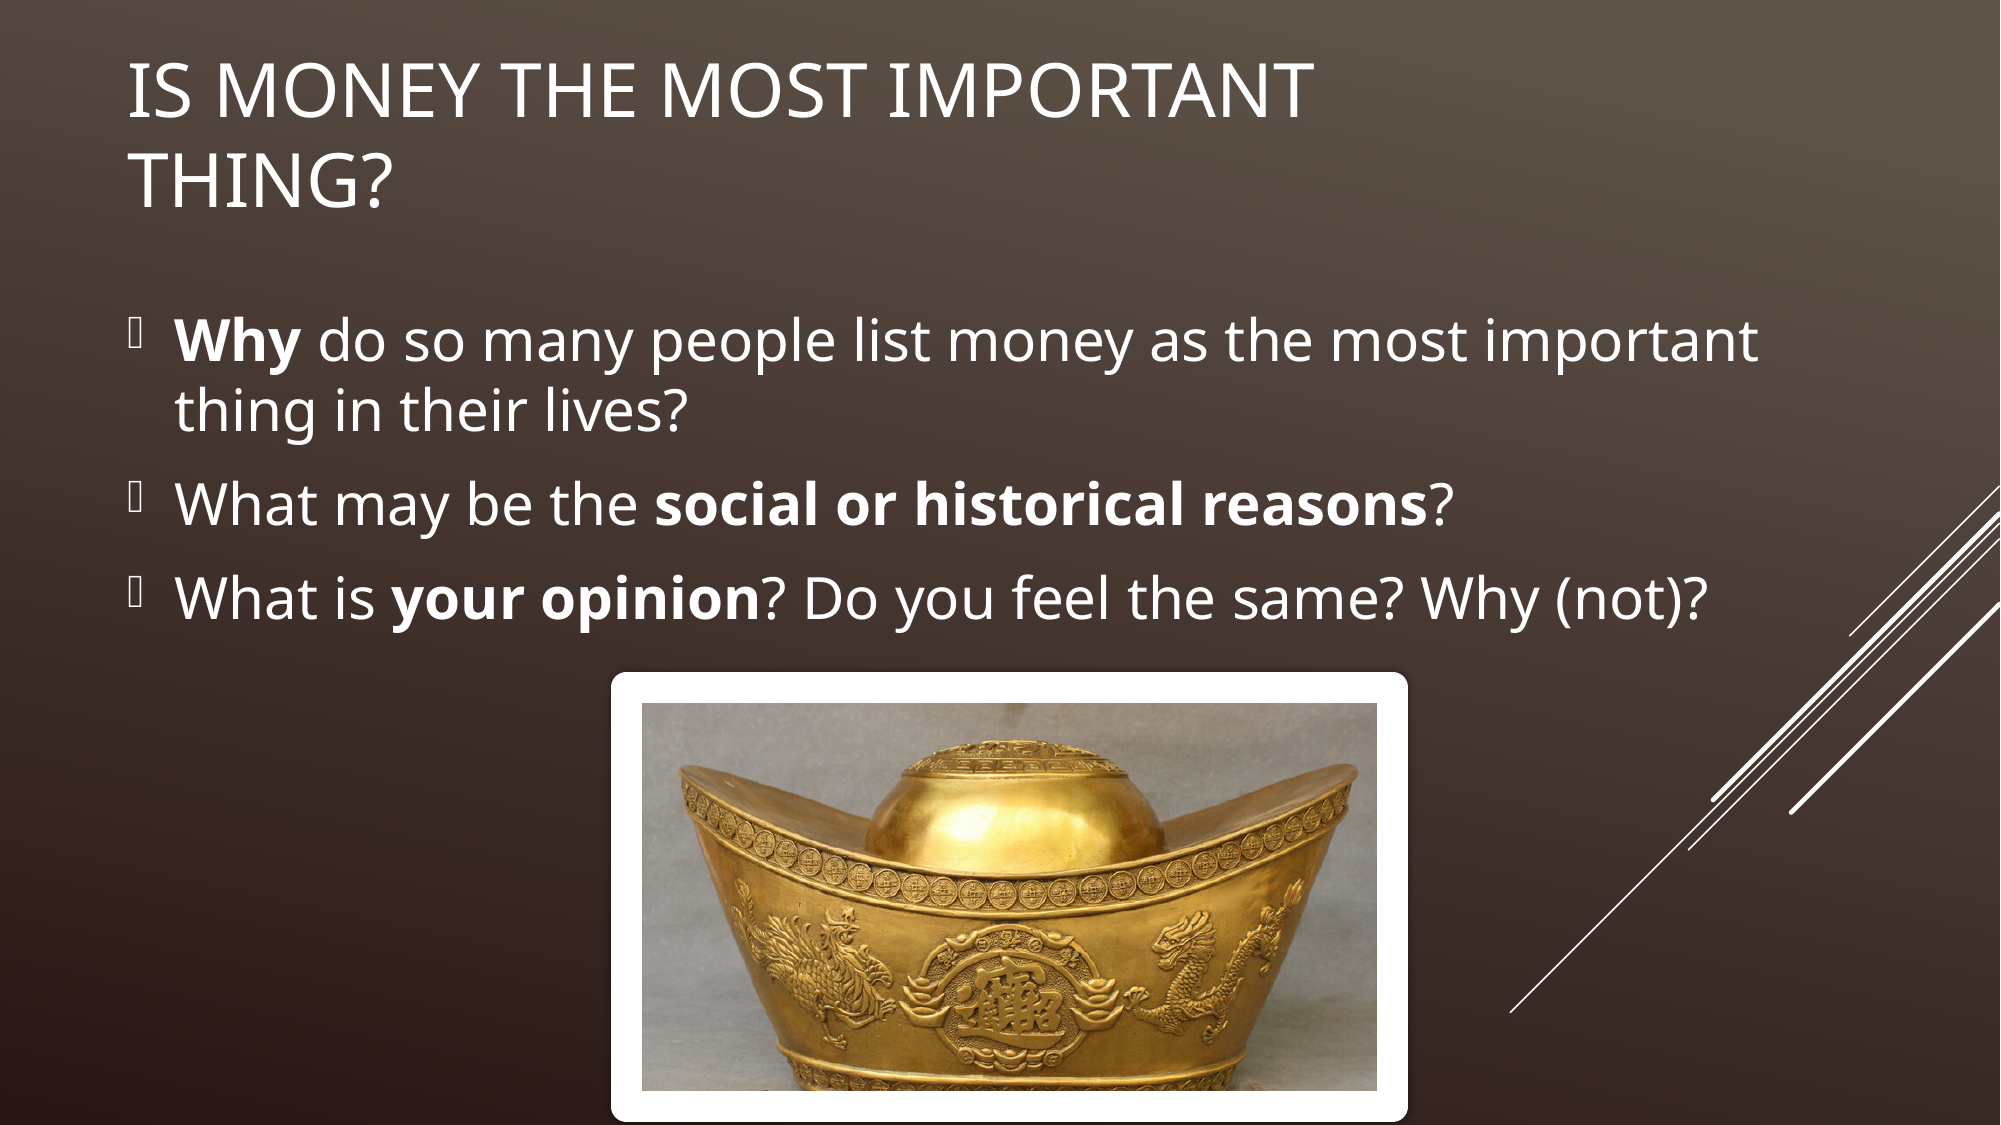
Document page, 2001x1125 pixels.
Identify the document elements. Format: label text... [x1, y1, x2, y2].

picture [641, 702, 1378, 1092]
title Is money the most important thing? [112, 36, 1604, 228]
list Why do so many people list money as the most important thing in their lives? What may be the social or historical reasons? What is your opinion? Do you feel the same? Why (not)? [112, 228, 1906, 706]
